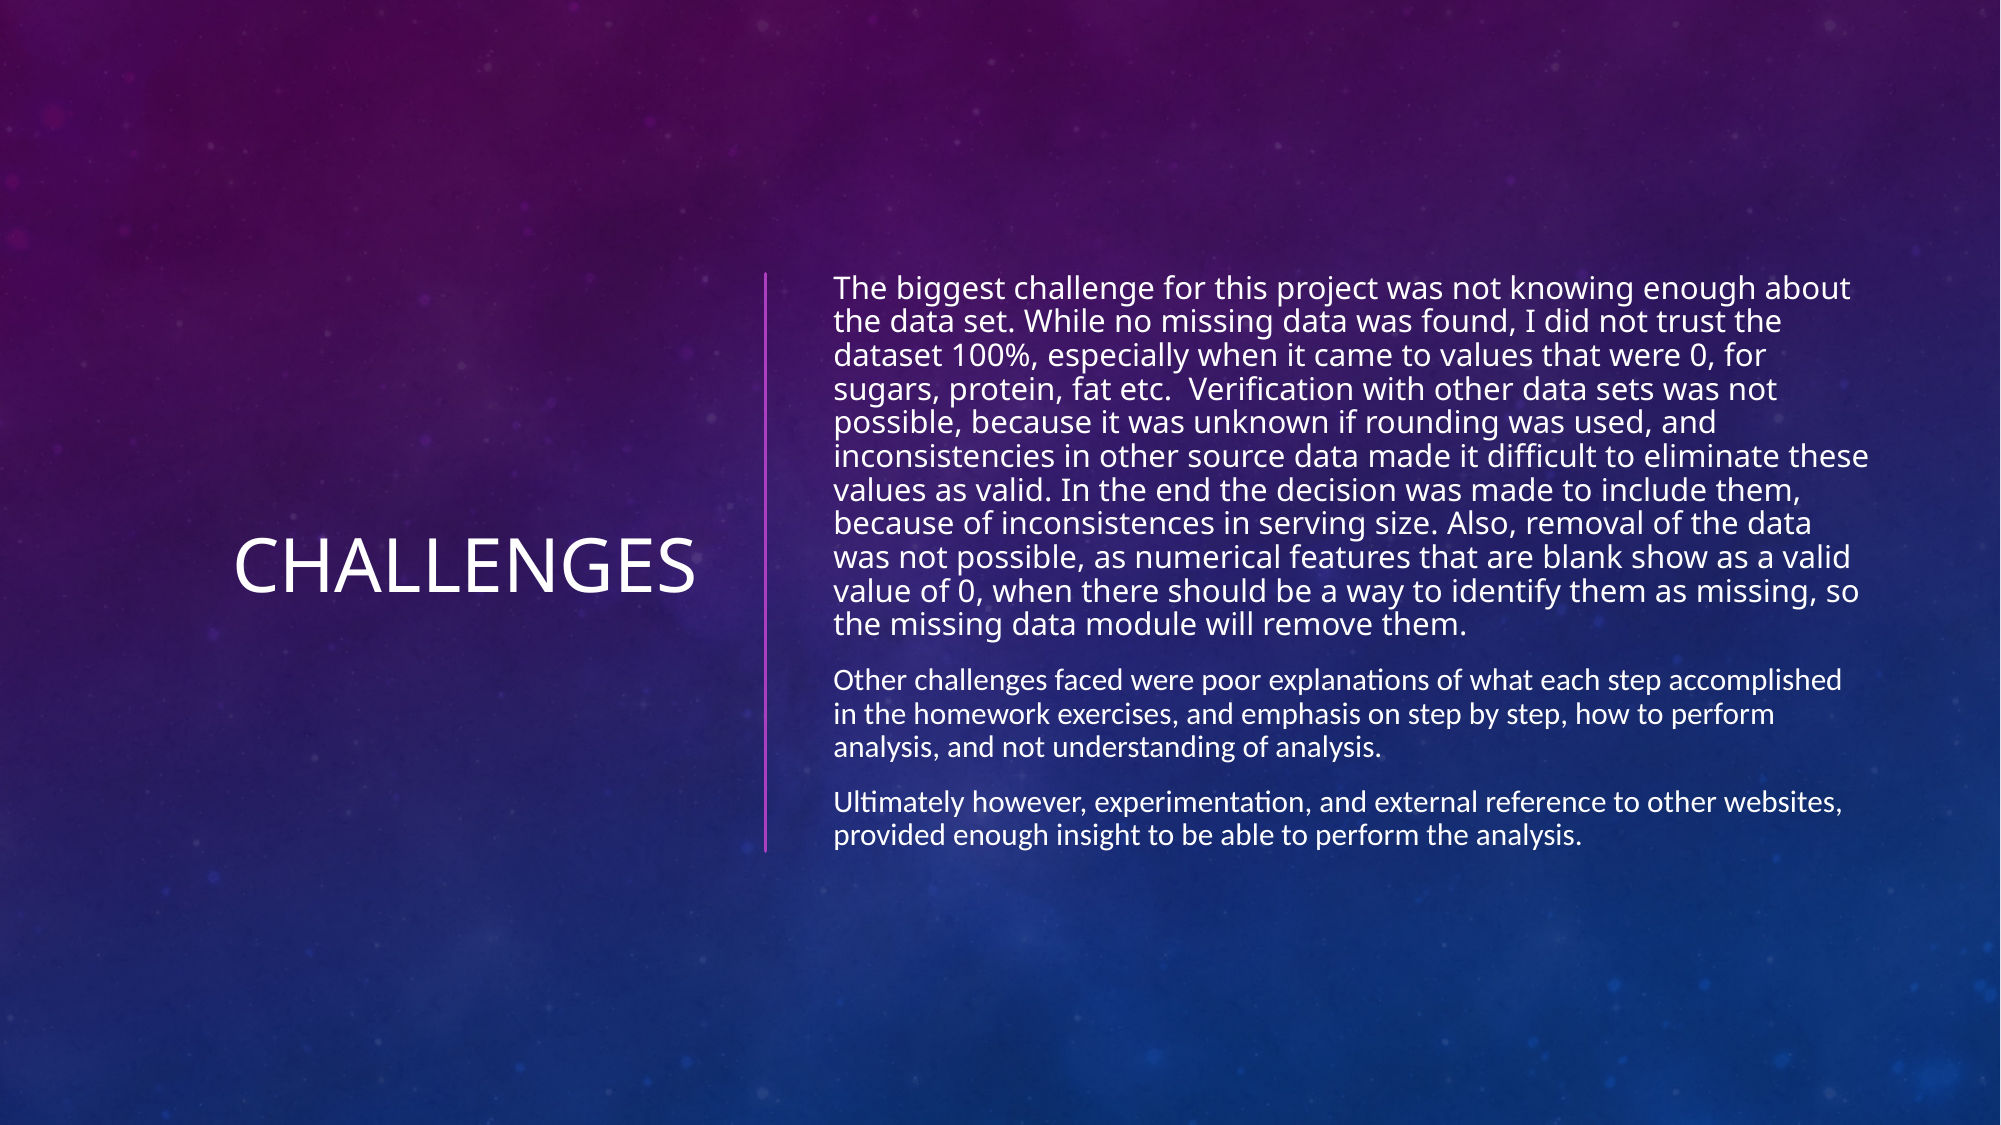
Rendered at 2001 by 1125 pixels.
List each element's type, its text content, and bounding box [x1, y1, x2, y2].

text_box [0, 0, 2000, 1125]
title Challenges [112, 188, 713, 937]
list The biggest challenge for this project was not knowing enough about the data set. While no missing data was found, I did not trust the dataset 100%, especially when it came to values that were 0, for sugars, protein, fat etc. Verification with other data sets was not possible, because it was unknown if rounding was used, and inconsistencies in other source data made it difficult to eliminate these values as valid. In the end the decision was made to include them, because of inconsistences in serving size. Also, removal of the data was not possible, as numerical features that are blank show as a valid value of 0, when there should be a way to identify them as missing, so the missing data module will remove them. Other challenges faced were poor explanations of what each step accomplished in the homework exercises, and emphasis on step by step, how to perform analysis, and not understanding of analysis. Ultimately however, experimentation, and external reference to other websites, provided enough insight to be able to perform the analysis. [818, 188, 1888, 937]
